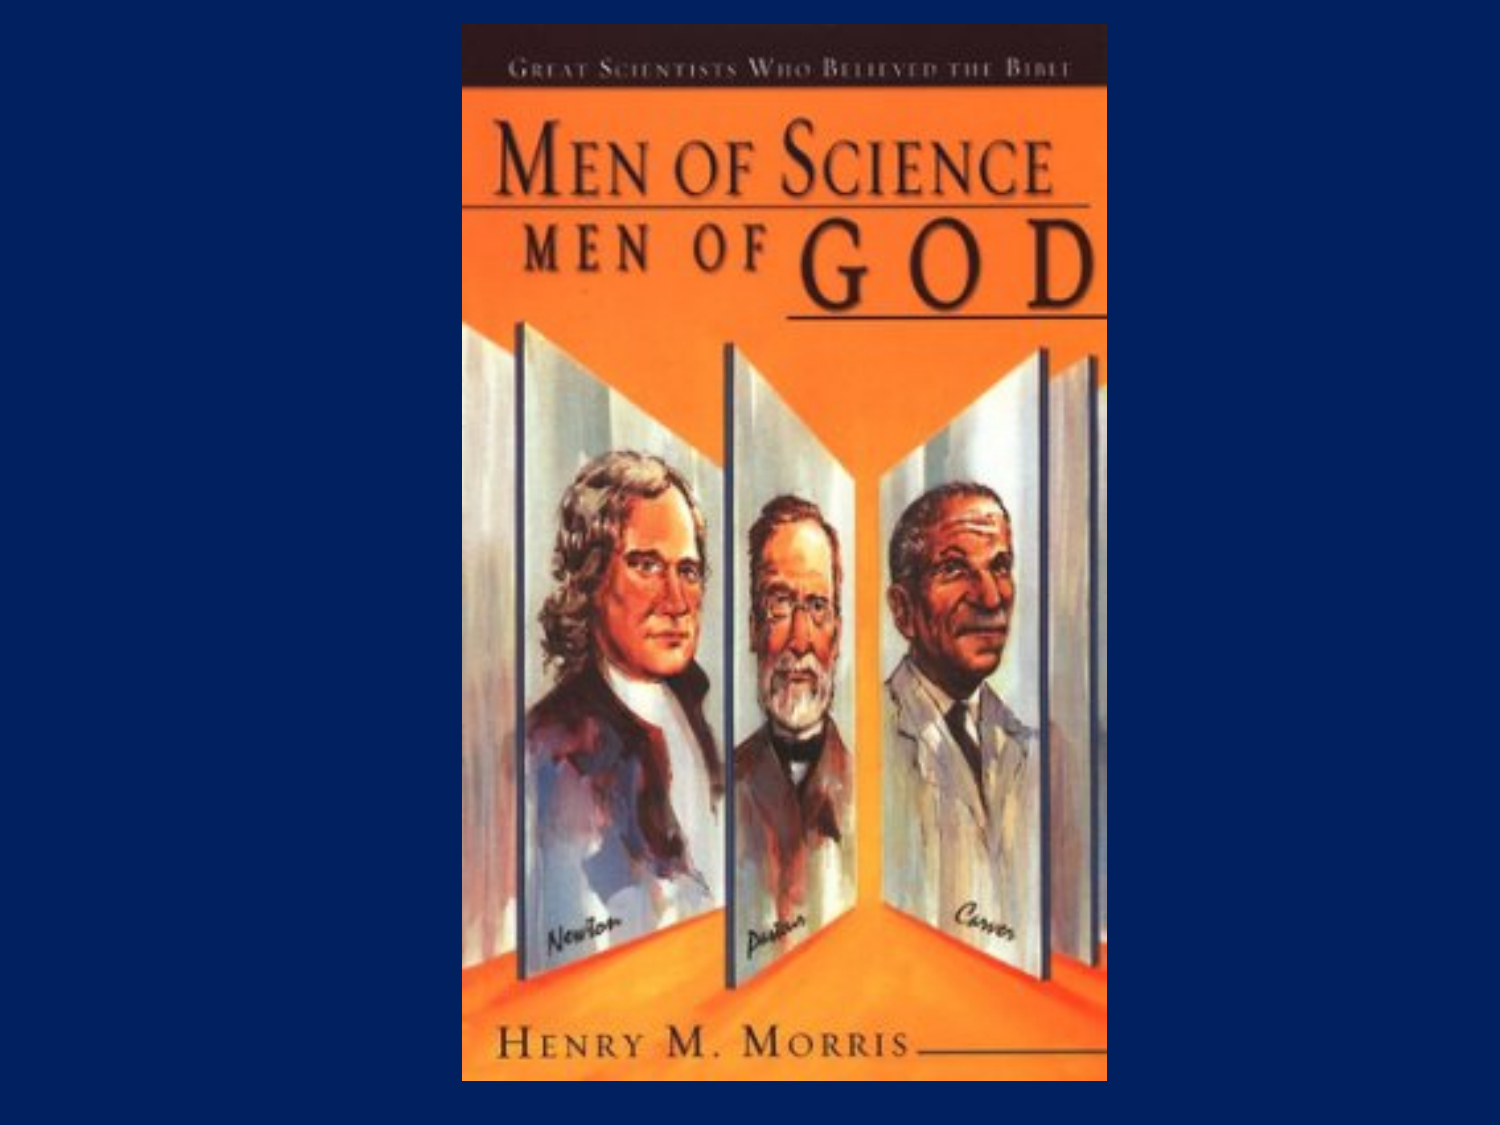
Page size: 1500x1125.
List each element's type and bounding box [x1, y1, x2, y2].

picture [462, 24, 1107, 1081]
